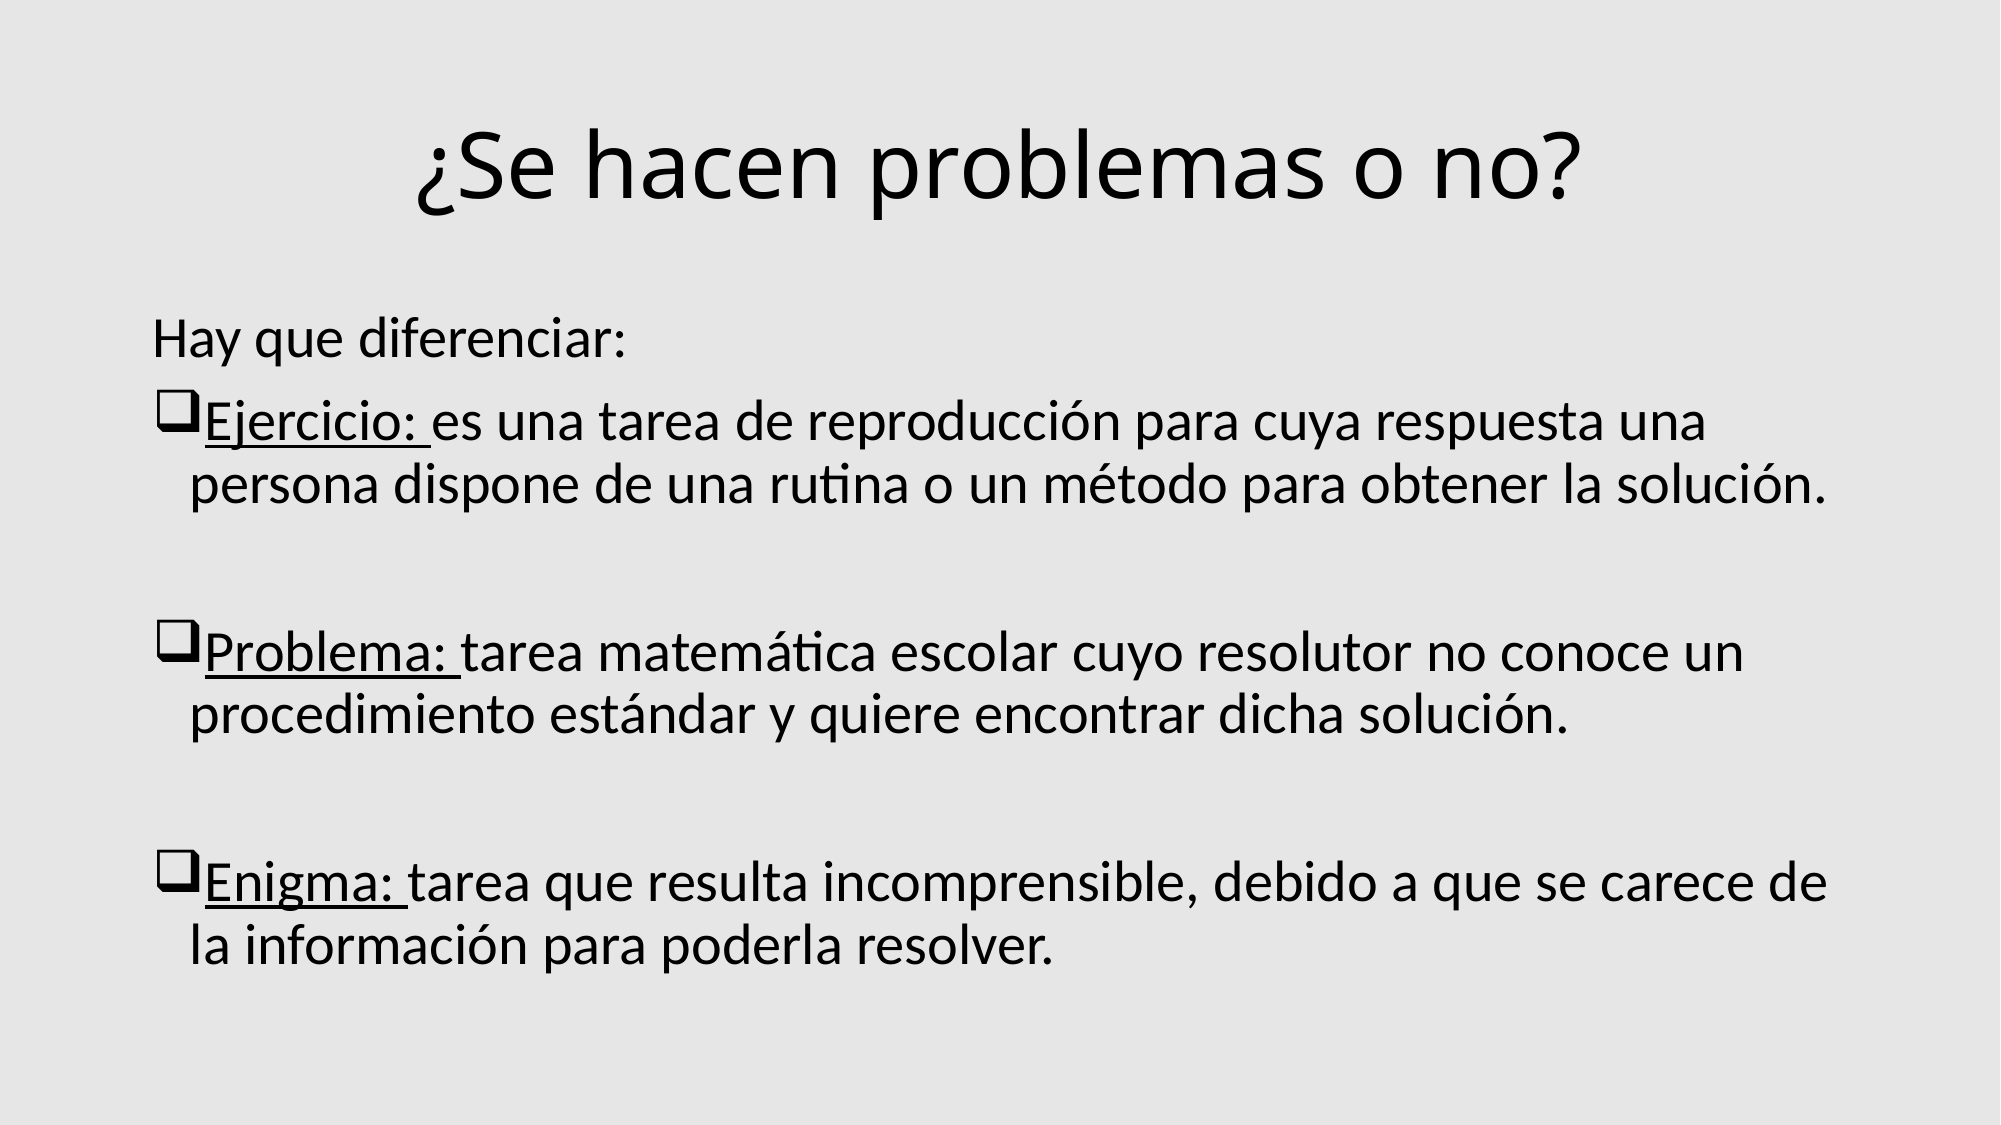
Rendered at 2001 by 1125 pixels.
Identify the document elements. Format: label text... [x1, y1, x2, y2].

title ¿Se hacen problemas o no? [137, 59, 1863, 278]
list Hay que diferenciar: Ejercicio: es una tarea de reproducción para cuya respuesta una persona dispone de una rutina o un método para obtener la solución. Problema: tarea matemática escolar cuyo resolutor no conoce un procedimiento estándar y quiere encontrar dicha solución. Enigma: tarea que resulta incomprensible, debido a que se carece de la información para poderla resolver. [137, 299, 1863, 1014]
